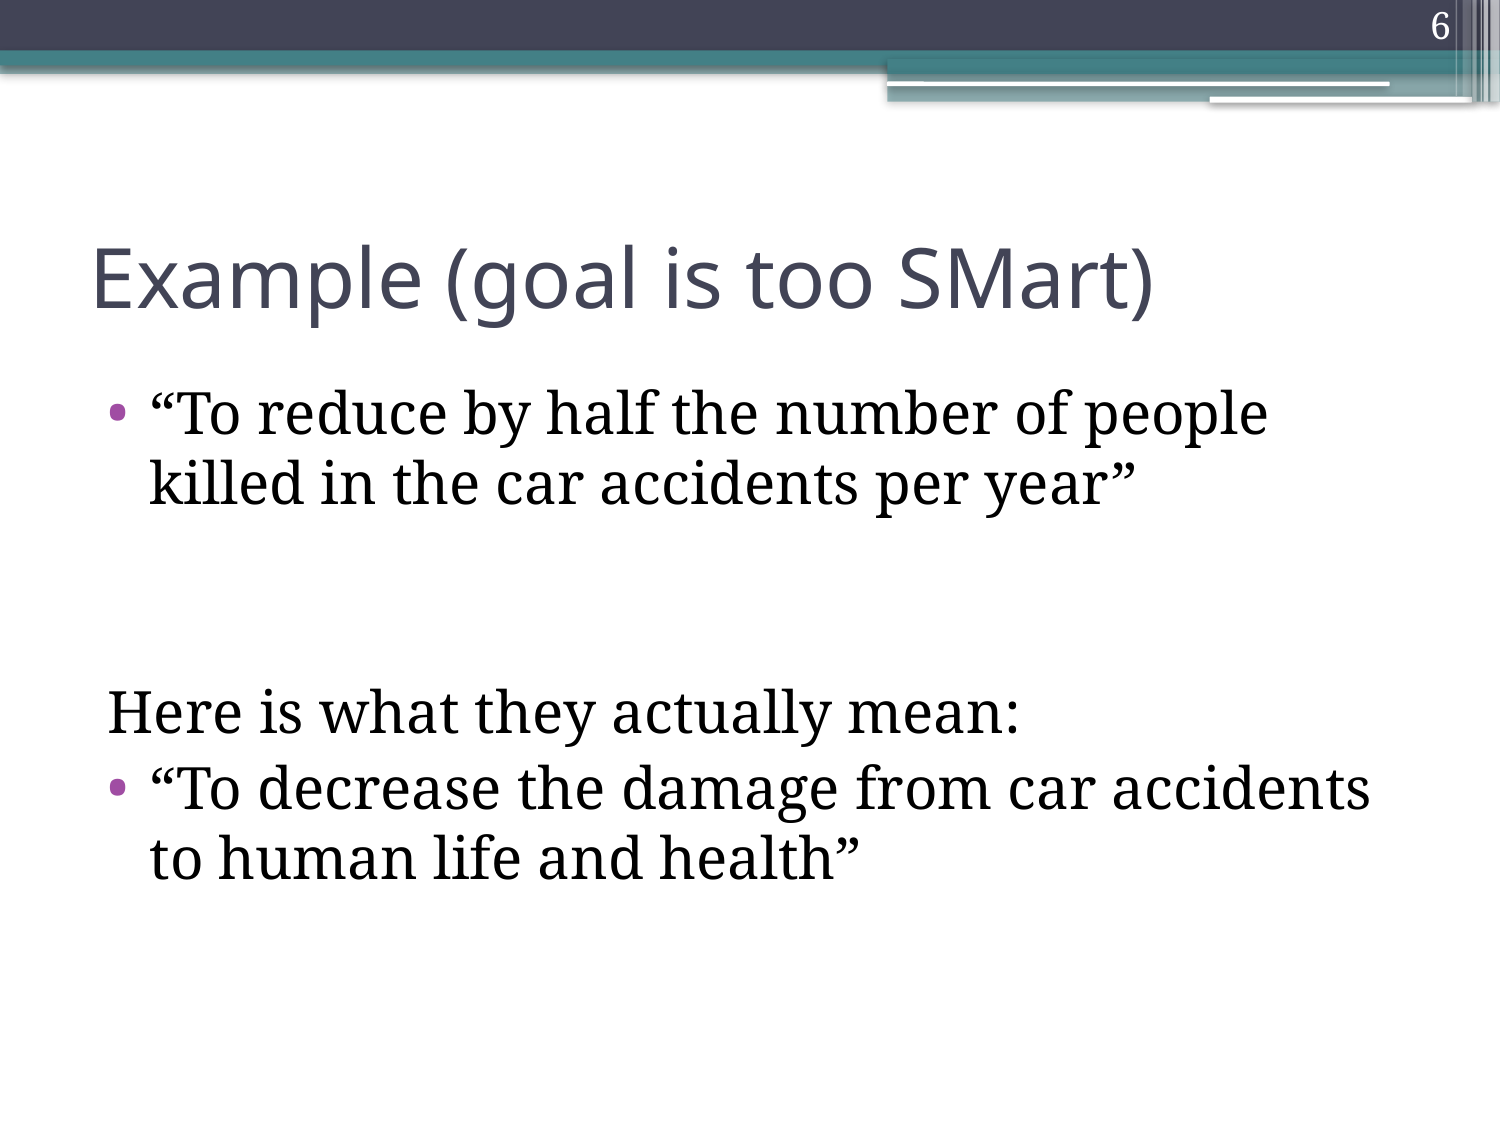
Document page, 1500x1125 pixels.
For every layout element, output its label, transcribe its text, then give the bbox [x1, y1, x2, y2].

slide_number 6 [1341, 0, 1466, 61]
list “To reduce by half the number of people killed in the car accidents per year” Here is what they actually mean: “To decrease the damage from car accidents to human life and health” [75, 368, 1425, 988]
title Example (goal is too SMart) [75, 187, 1425, 363]
